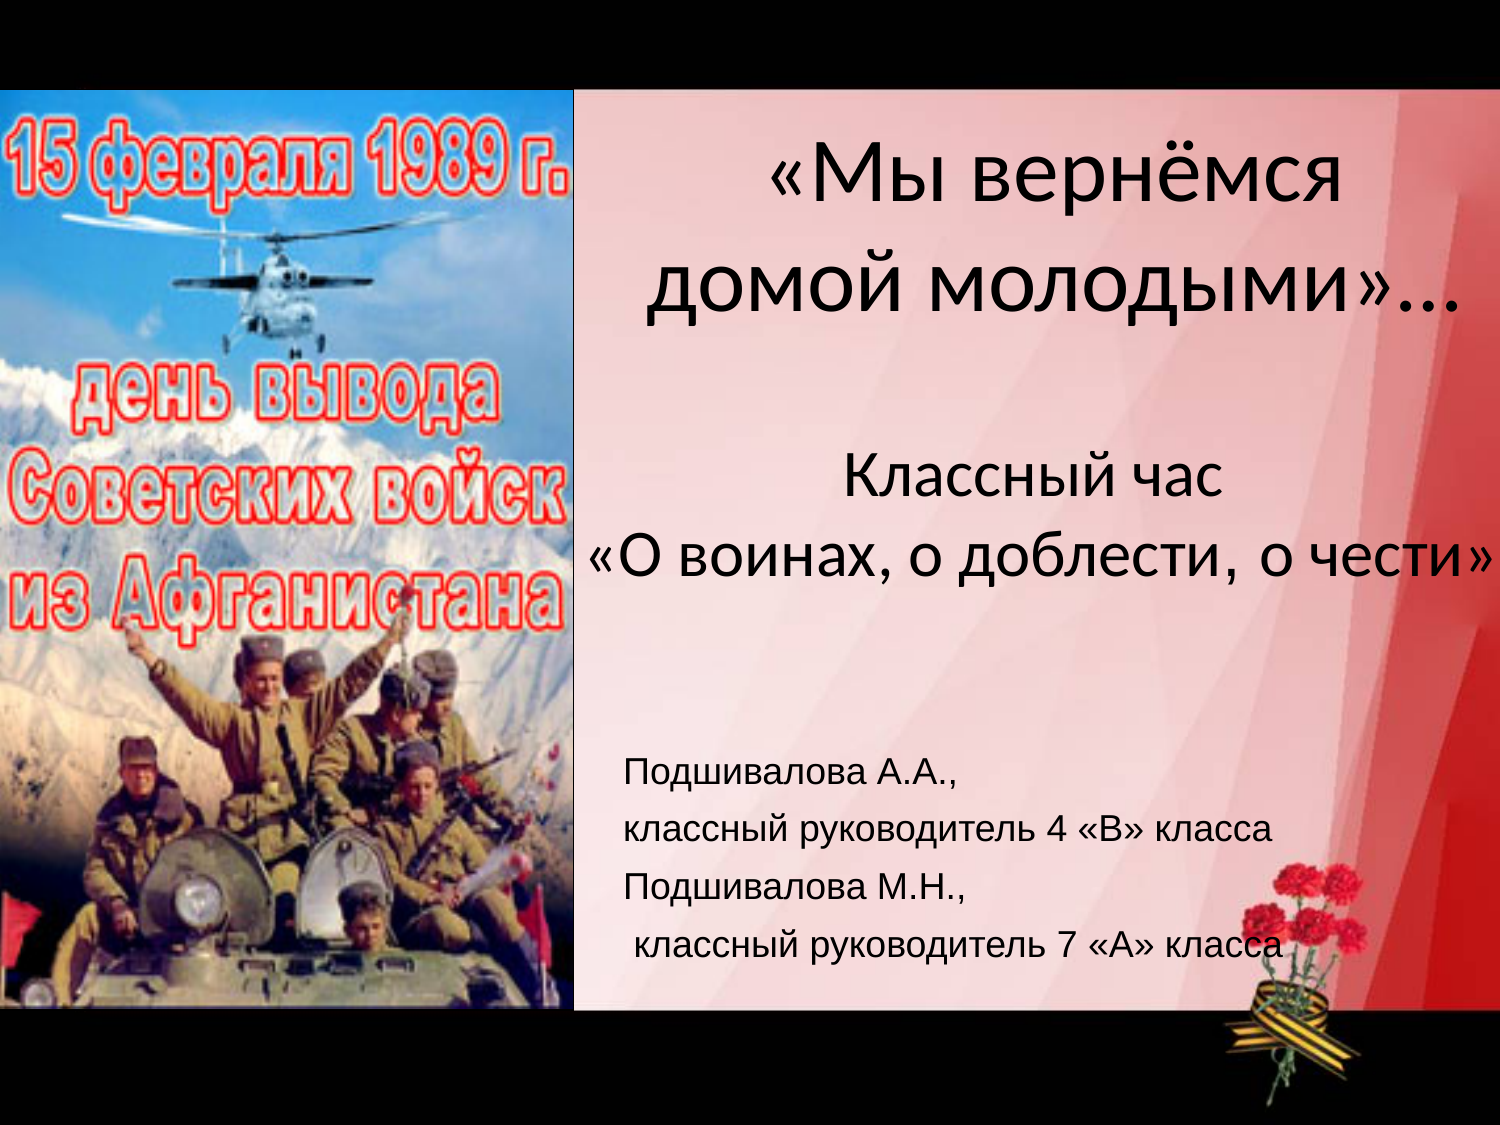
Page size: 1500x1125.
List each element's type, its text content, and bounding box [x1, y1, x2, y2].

text_box Классный час «О воинах, о доблести, о чести» [578, 373, 1500, 646]
title «Мы вернёмся домой молодыми»… [608, 101, 1500, 339]
text_box Подшивалова А.А., классный руководитель 4 «В» класса Подшивалова М.Н., классный руководитель 7 «А» класса [608, 739, 1353, 972]
picture [0, 0, 1500, 1125]
